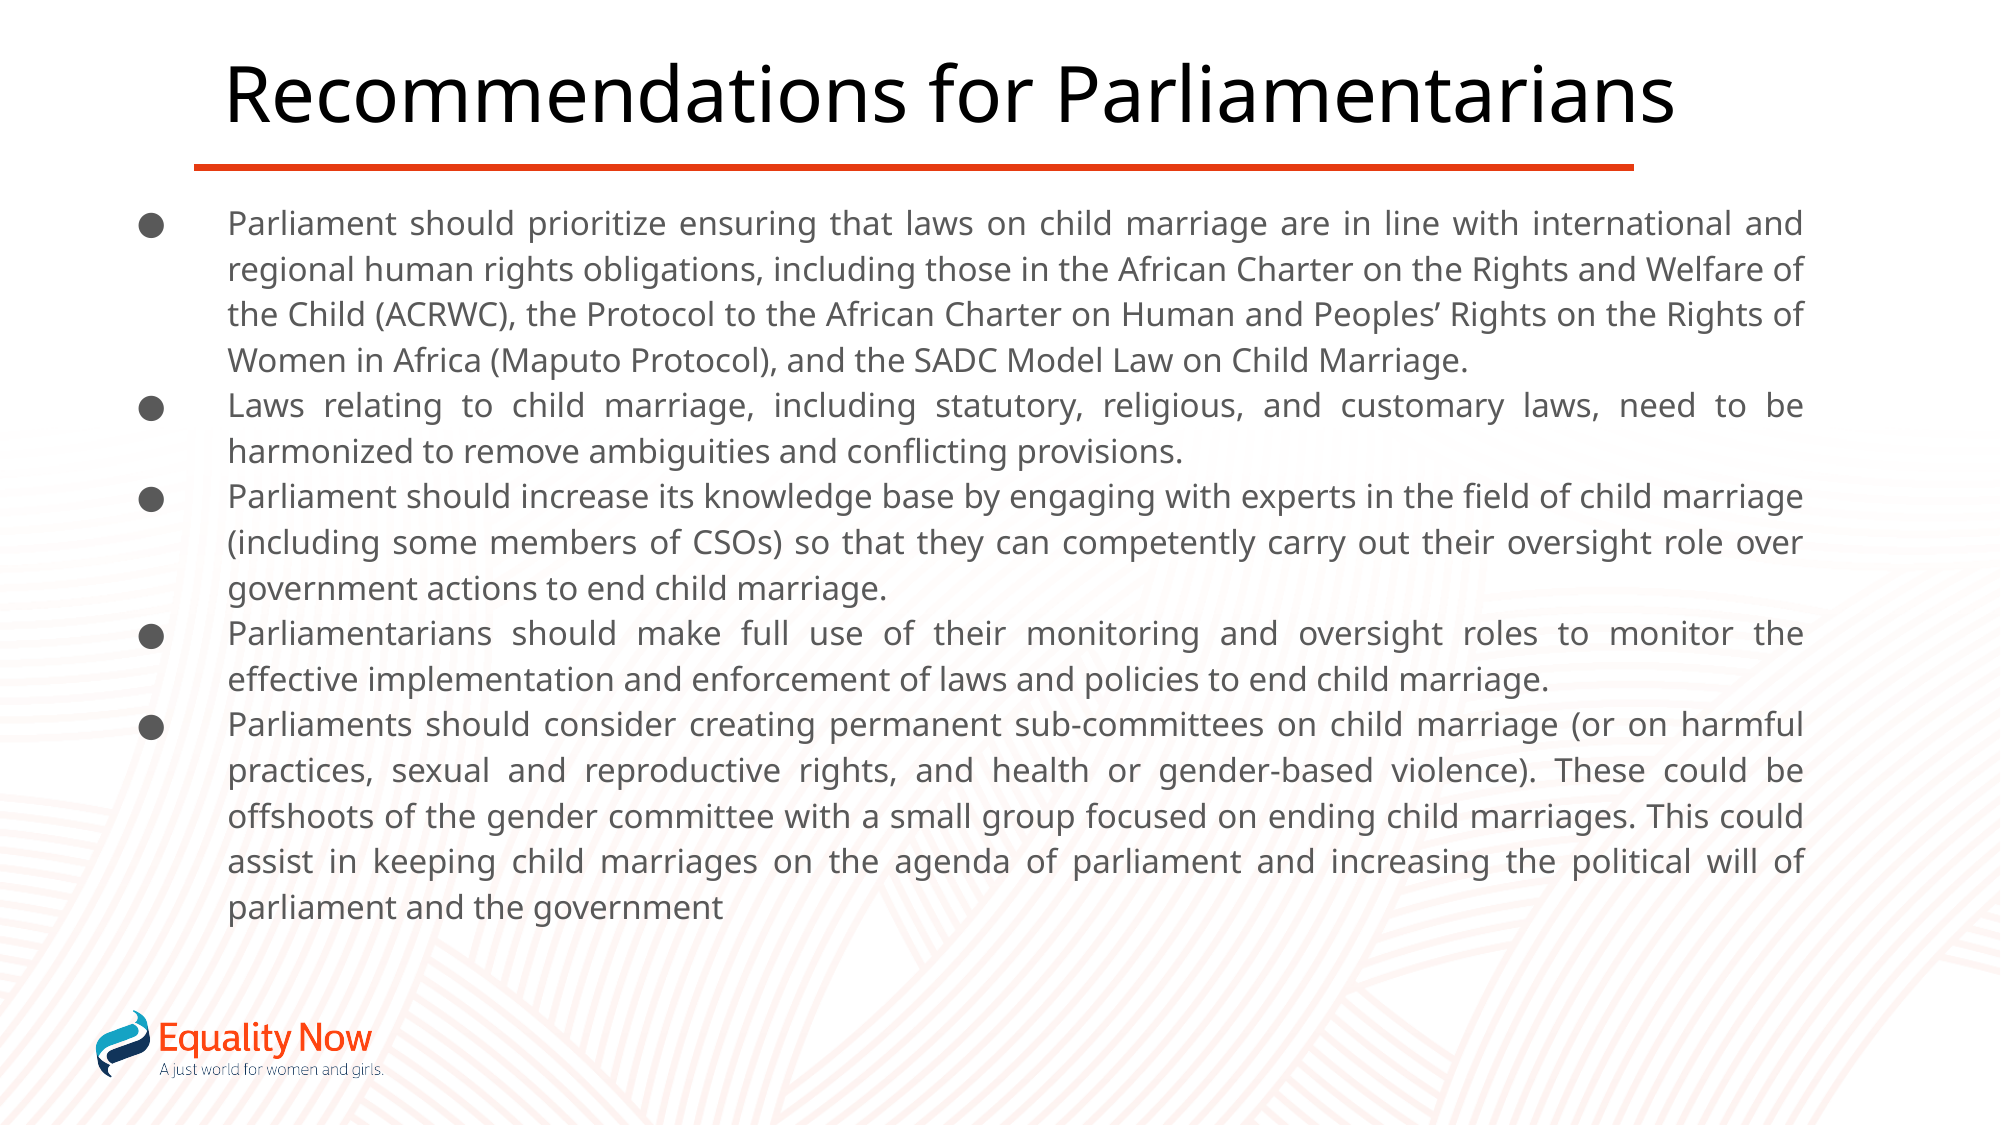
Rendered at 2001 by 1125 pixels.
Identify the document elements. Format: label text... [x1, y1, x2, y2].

subtitle Parliament should prioritize ensuring that laws on child marriage are in line with international and regional human rights obligations, including those in the African Charter on the Rights and Welfare of the Child (ACRWC), the Protocol to the African Charter on Human and Peoples’ Rights on the Rights of Women in Africa (Maputo Protocol), and the SADC Model Law on Child Marriage. Laws relating to child marriage, including statutory, religious, and customary laws, need to be harmonized to remove ambiguities and conflicting provisions. Parliament should increase its knowledge base by engaging with experts in the field of child marriage (including some members of CSOs) so that they can competently carry out their oversight role over government actions to end child marriage. Parliamentarians should make full use of their monitoring and oversight roles to monitor the effective implementation and enforcement of laws and policies to end child marriage. Parliaments should consider creating permanent sub-committees on child marriage (or on harmful practices, sexual and reproductive rights, and health or gender-based violence). These could be offshoots of the gender committee with a small group focused on ending child marriages. This could assist in keeping child marriages on the agenda of parliament and increasing the political will of parliament and the government [121, 188, 1820, 953]
title Recommendations for Parliamentarians [188, 36, 1812, 146]
picture [0, 0, 2001, 1125]
